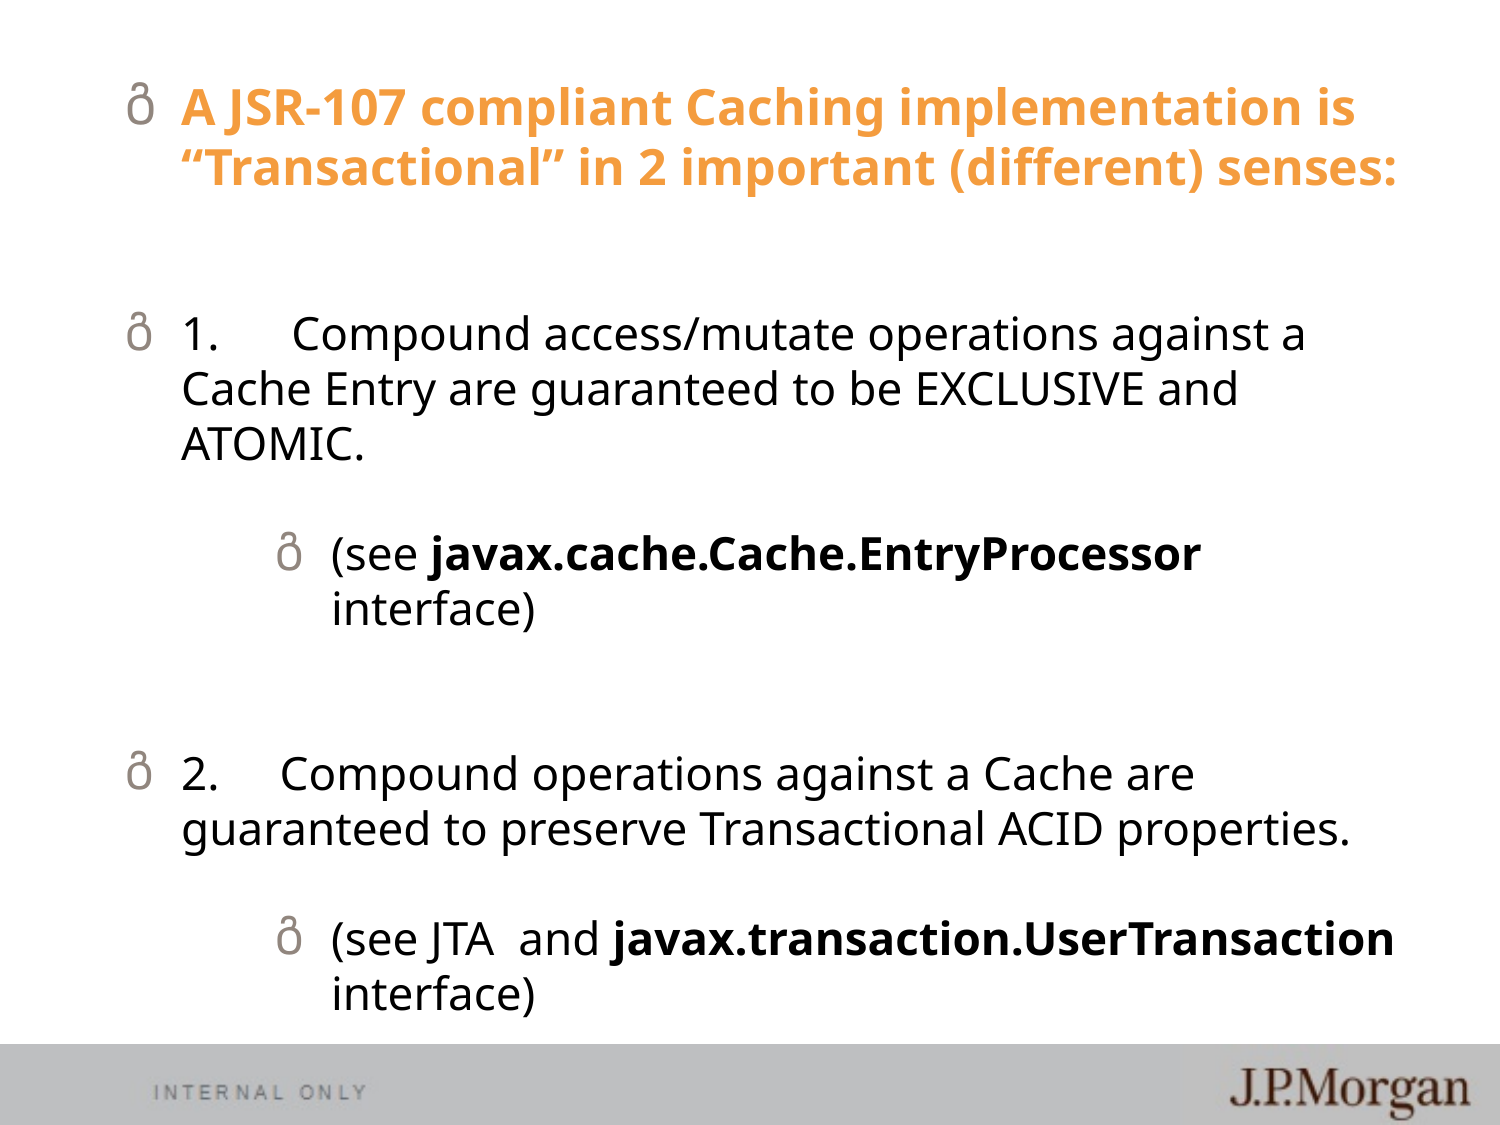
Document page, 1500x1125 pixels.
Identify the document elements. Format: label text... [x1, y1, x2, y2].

picture [0, 1044, 1500, 1125]
text_box A JSR-107 compliant Caching implementation is “Transactional” in 2 important (different) senses: 1. Compound access/mutate operations against a Cache Entry are guaranteed to be EXCLUSIVE and ATOMIC. (see javax.cache.Cache.EntryProcessor interface) 2. Compound operations against a Cache are guaranteed to preserve Transactional ACID properties. (see JTA and javax.transaction.UserTransaction interface) [124, 75, 1400, 1020]
